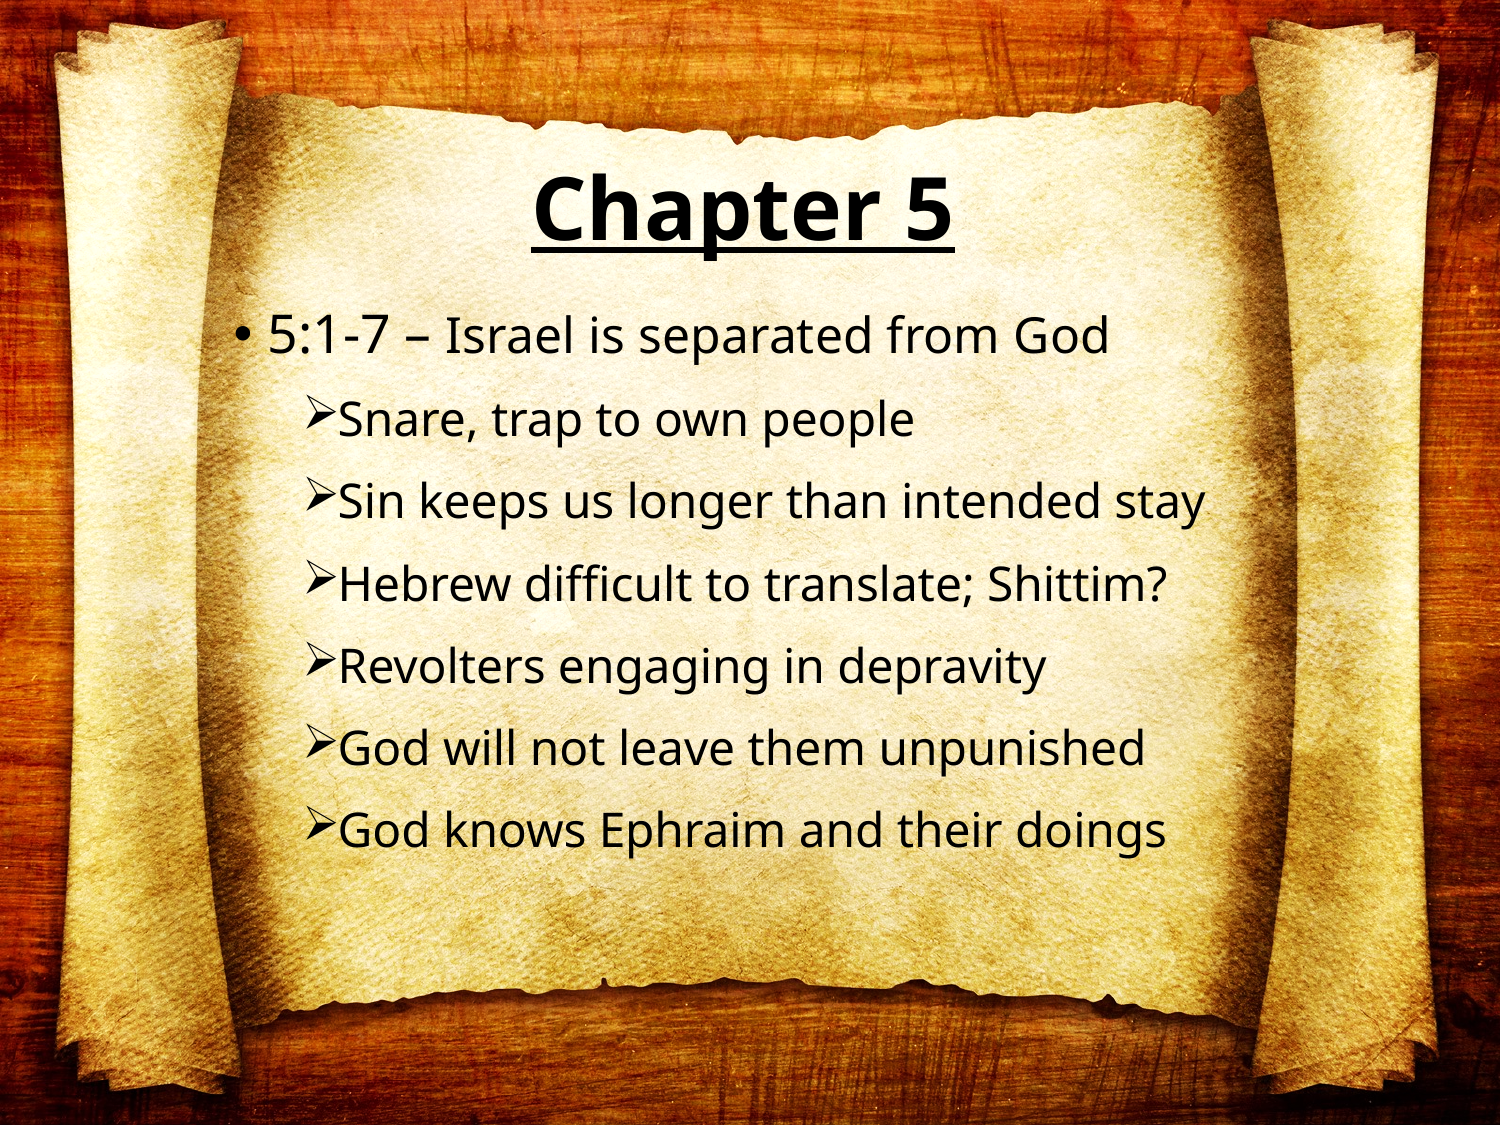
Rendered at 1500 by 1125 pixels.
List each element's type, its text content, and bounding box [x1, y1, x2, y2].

title Chapter 5 [382, 146, 1104, 278]
picture [0, 0, 1500, 1125]
list 5:1-7 – Israel is separated from God Snare, trap to own people Sin keeps us longer than intended stay Hebrew difficult to translate; Shittim? Revolters engaging in depravity God will not leave them unpunished God knows Ephraim and their doings [218, 299, 1262, 967]
